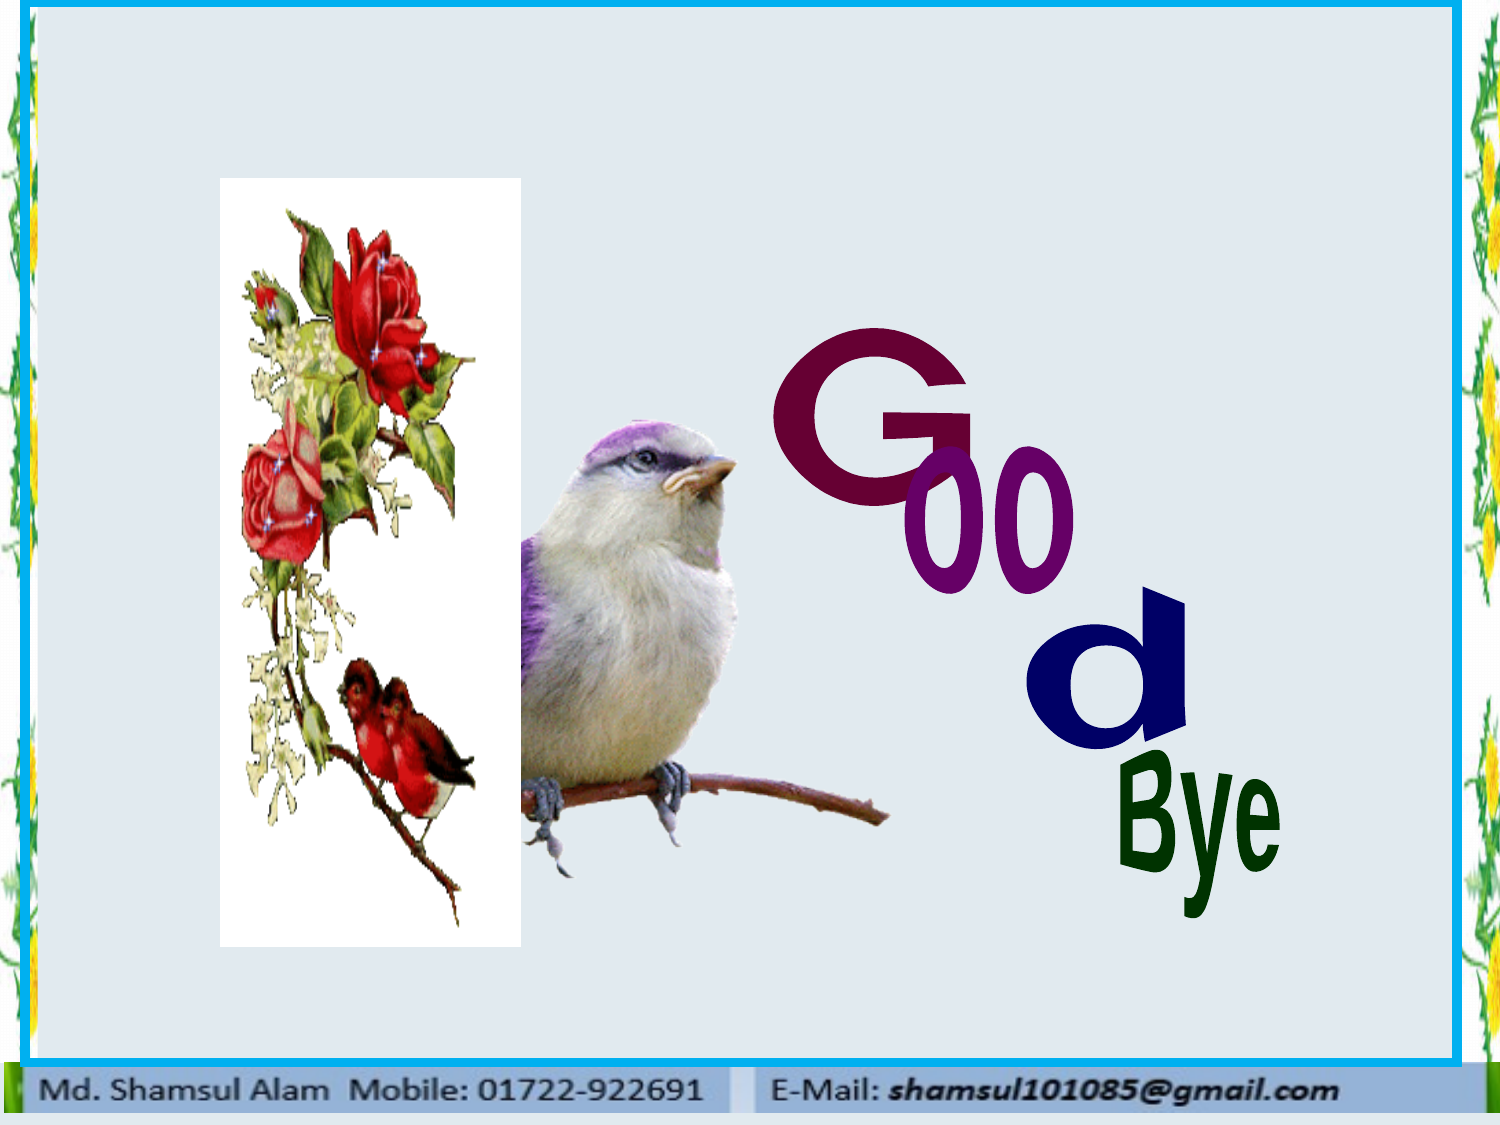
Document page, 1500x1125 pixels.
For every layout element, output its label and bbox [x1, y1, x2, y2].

picture [31, 8, 38, 1057]
picture [1463, 0, 1500, 1062]
picture [220, 178, 924, 947]
picture [0, 0, 19, 1063]
